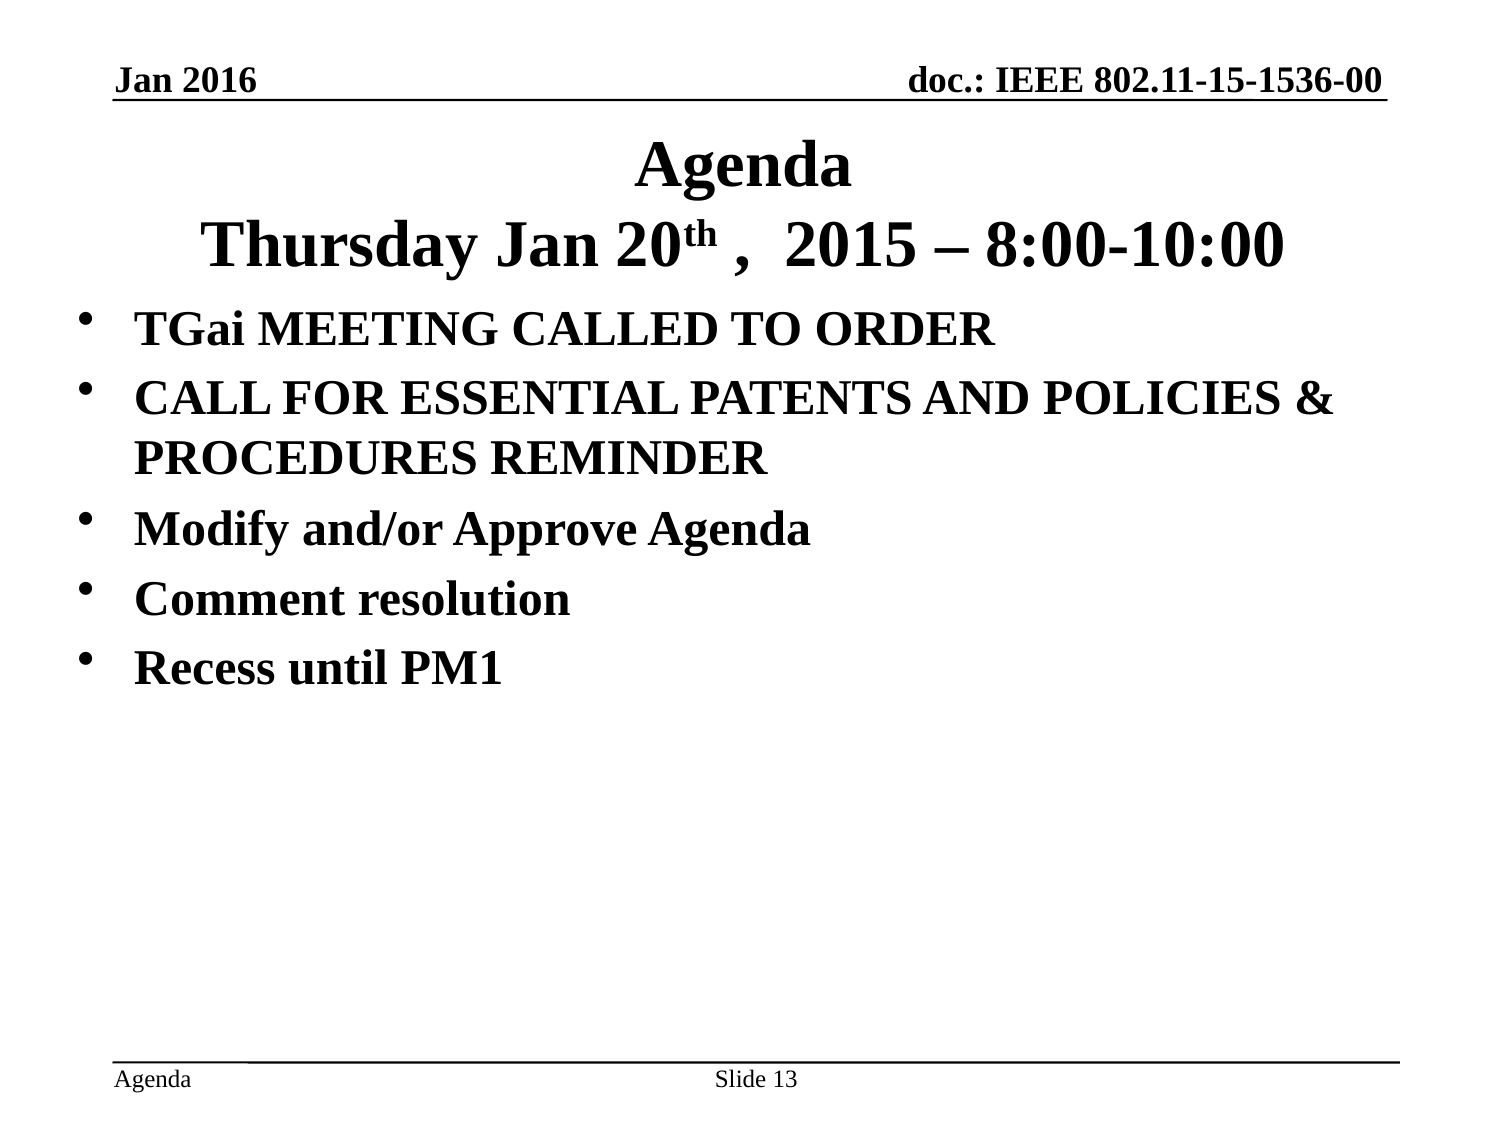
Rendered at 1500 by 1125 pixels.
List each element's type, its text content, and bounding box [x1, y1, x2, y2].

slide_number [114, 54, 274, 101]
slide_number Slide 13 [712, 1061, 800, 1093]
title Agenda Thursday Jan 20th , 2015 – 8:00-10:00 [49, 112, 1438, 288]
list TGai MEETING CALLED TO ORDER CALL FOR ESSENTIAL PATENTS AND POLICIES & PROCEDURES REMINDER Modify and/or Approve Agenda Comment resolution Recess until PM1 [62, 287, 1476, 1063]
